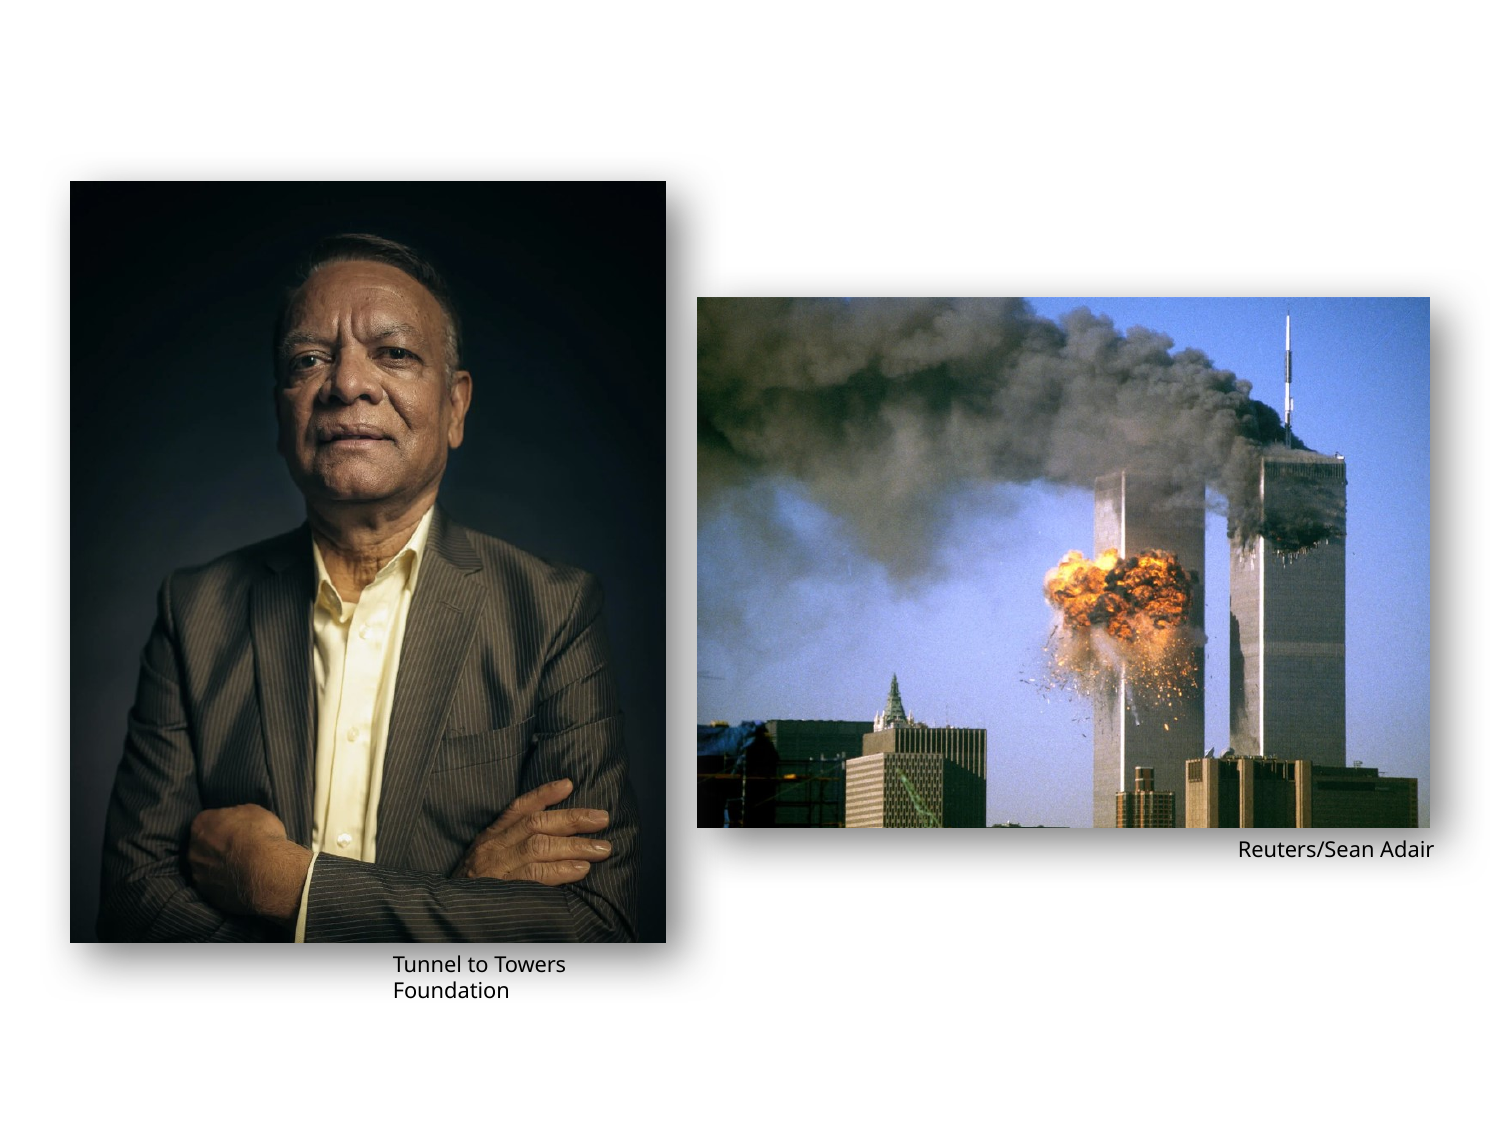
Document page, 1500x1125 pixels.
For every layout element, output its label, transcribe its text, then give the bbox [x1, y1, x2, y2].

picture [70, 181, 666, 943]
text_box Reuters/Sean Adair [1223, 827, 1463, 869]
text_box Tunnel to Towers Foundation [378, 942, 698, 1011]
picture [697, 297, 1430, 828]
